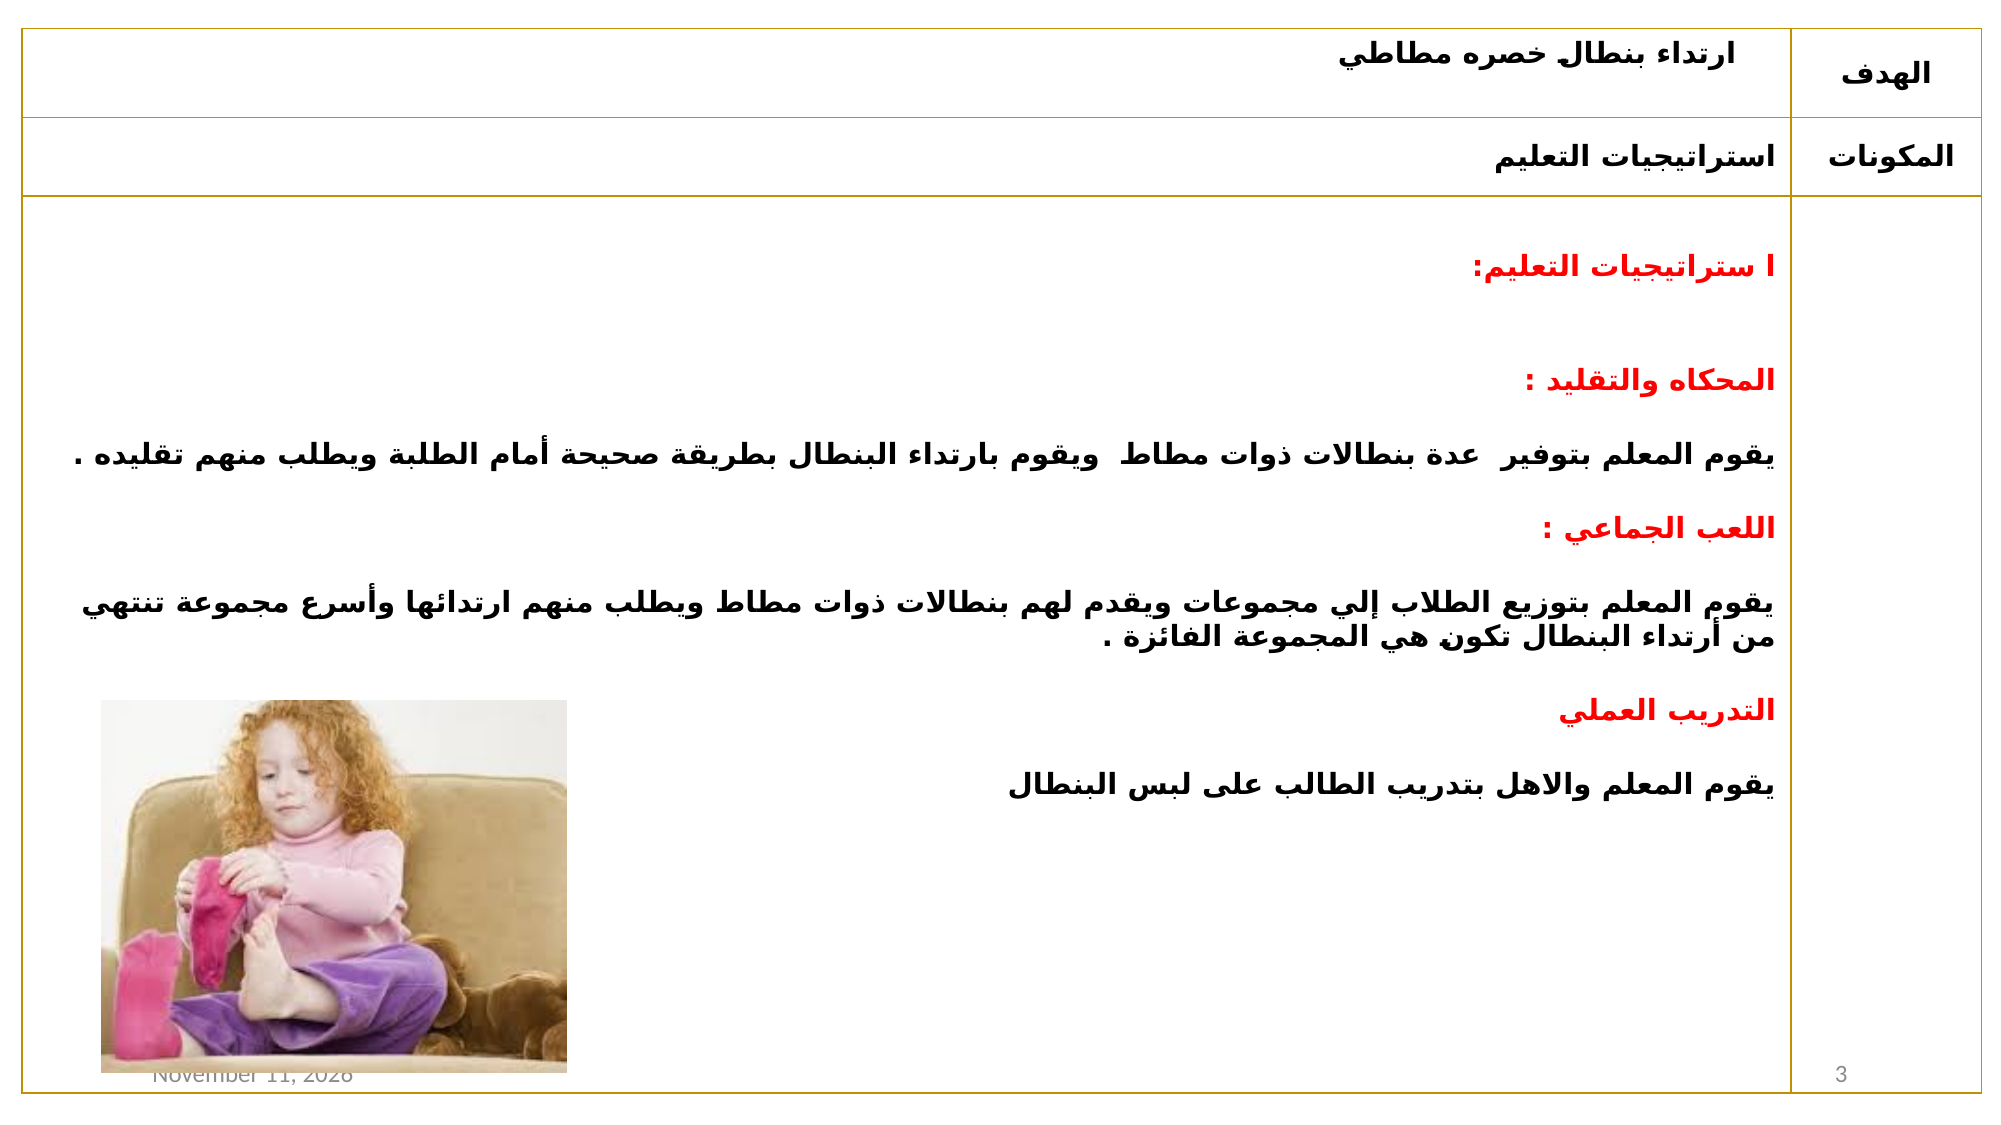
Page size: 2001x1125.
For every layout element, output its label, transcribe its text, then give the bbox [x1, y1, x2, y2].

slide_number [137, 1042, 588, 1103]
table_cell المكونات [1792, 118, 1981, 195]
table_header ارتداء بنطال خصره مطاطي [23, 29, 1790, 117]
table_header الهدف [1792, 29, 1981, 117]
table_cell ا ستراتيجيات التعليم: المحكاه والتقليد : يقوم المعلم بتوفير عدة بنطالات ذوات مطاط ويقوم بارتداء البنطال بطريقة صحيحة أمام الطلبة ويطلب منهم تقليده . اللعب الجماعي : يقوم المعلم بتوزيع الطلاب إلي مجموعات ويقدم لهم بنطالات ذوات مطاط ويطلب منهم ارتدائها وأسرع مجموعة تنتهي من أرتداء البنطال تكون هي المجموعة الفائزة . التدريب العملي يقوم المعلم والاهل بتدريب الطالب على لبس البنطال [23, 197, 1790, 1092]
slide_number 3 [1412, 1042, 1863, 1103]
table_cell استراتيجيات التعليم [23, 118, 1790, 195]
table_cell [1792, 197, 1981, 1092]
picture [100, 700, 567, 1073]
